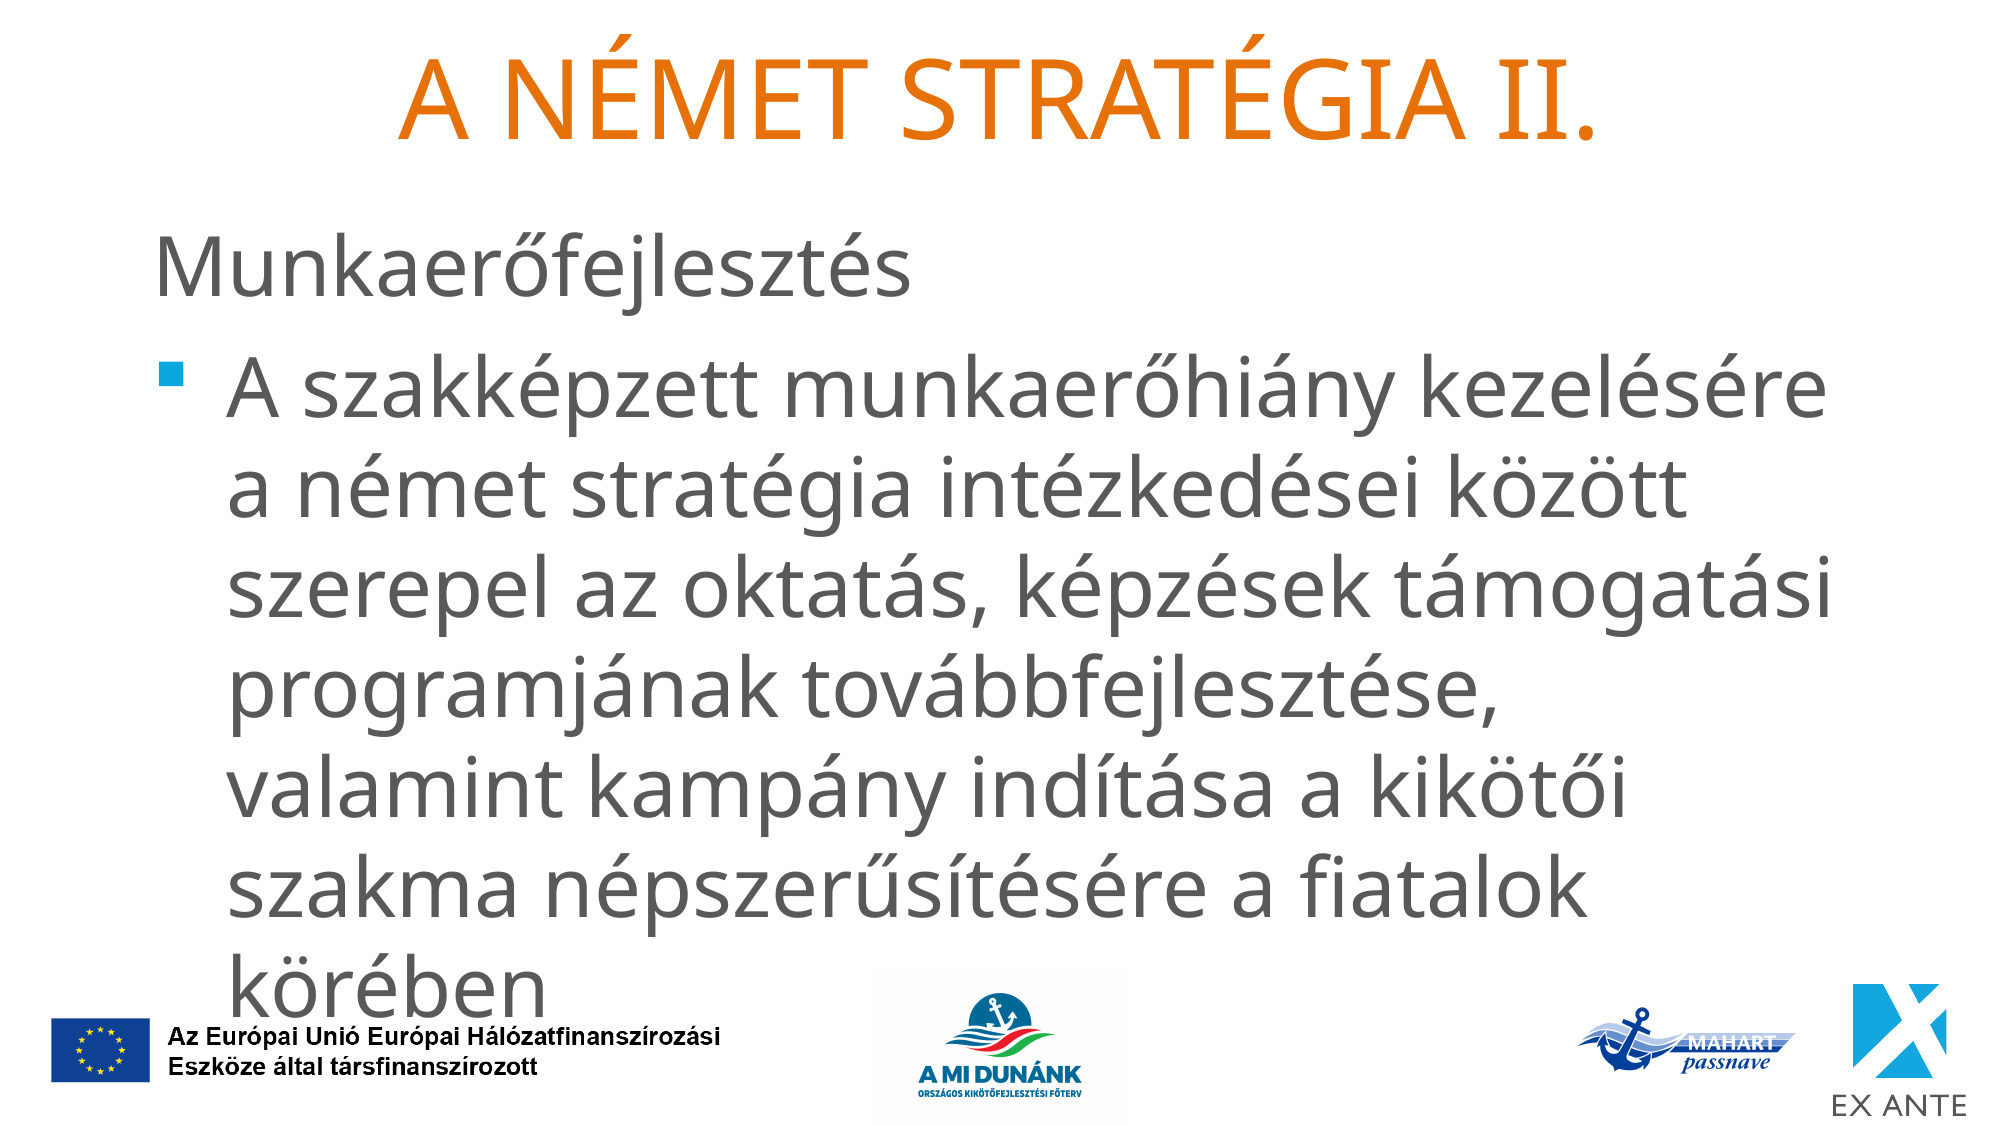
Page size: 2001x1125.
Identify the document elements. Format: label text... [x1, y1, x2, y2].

list Munkaerőfejlesztés A szakképzett munkaerőhiány kezelésére a német stratégia intézkedései között szerepel az oktatás, képzések támogatási programjának továbbfejlesztése, valamint kampány indítása a kikötői szakma népszerűsítésére a fiatalok körében [137, 205, 1863, 977]
picture [34, 993, 742, 1107]
picture [1574, 1006, 1799, 1075]
picture [1833, 984, 1966, 1116]
picture [867, 965, 1133, 1125]
title A NÉMET STRATÉGIA II. [137, 35, 1863, 171]
